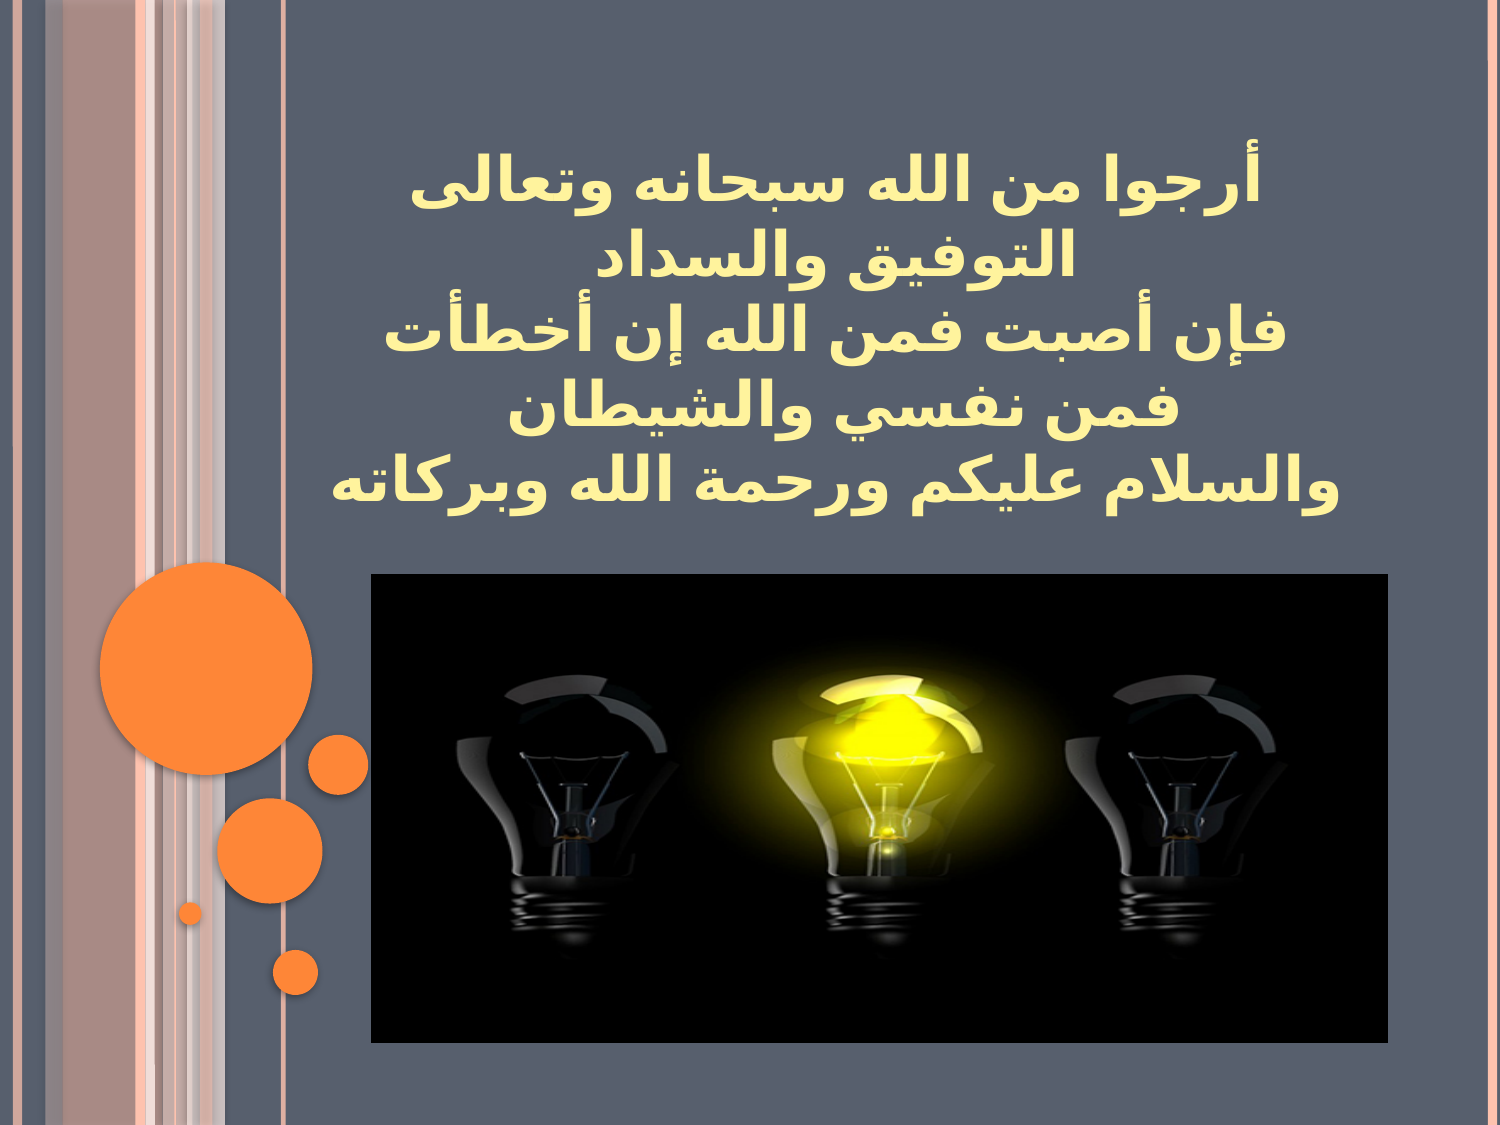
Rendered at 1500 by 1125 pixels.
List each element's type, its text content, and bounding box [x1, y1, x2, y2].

picture [371, 573, 1389, 1044]
title أرجوا من الله سبحانه وتعالى التوفيق والسداد فإن أصبت فمن الله إن أخطأت فمن نفسي والشيطان والسلام عليكم ورحمة الله وبركاته [312, 184, 1361, 522]
